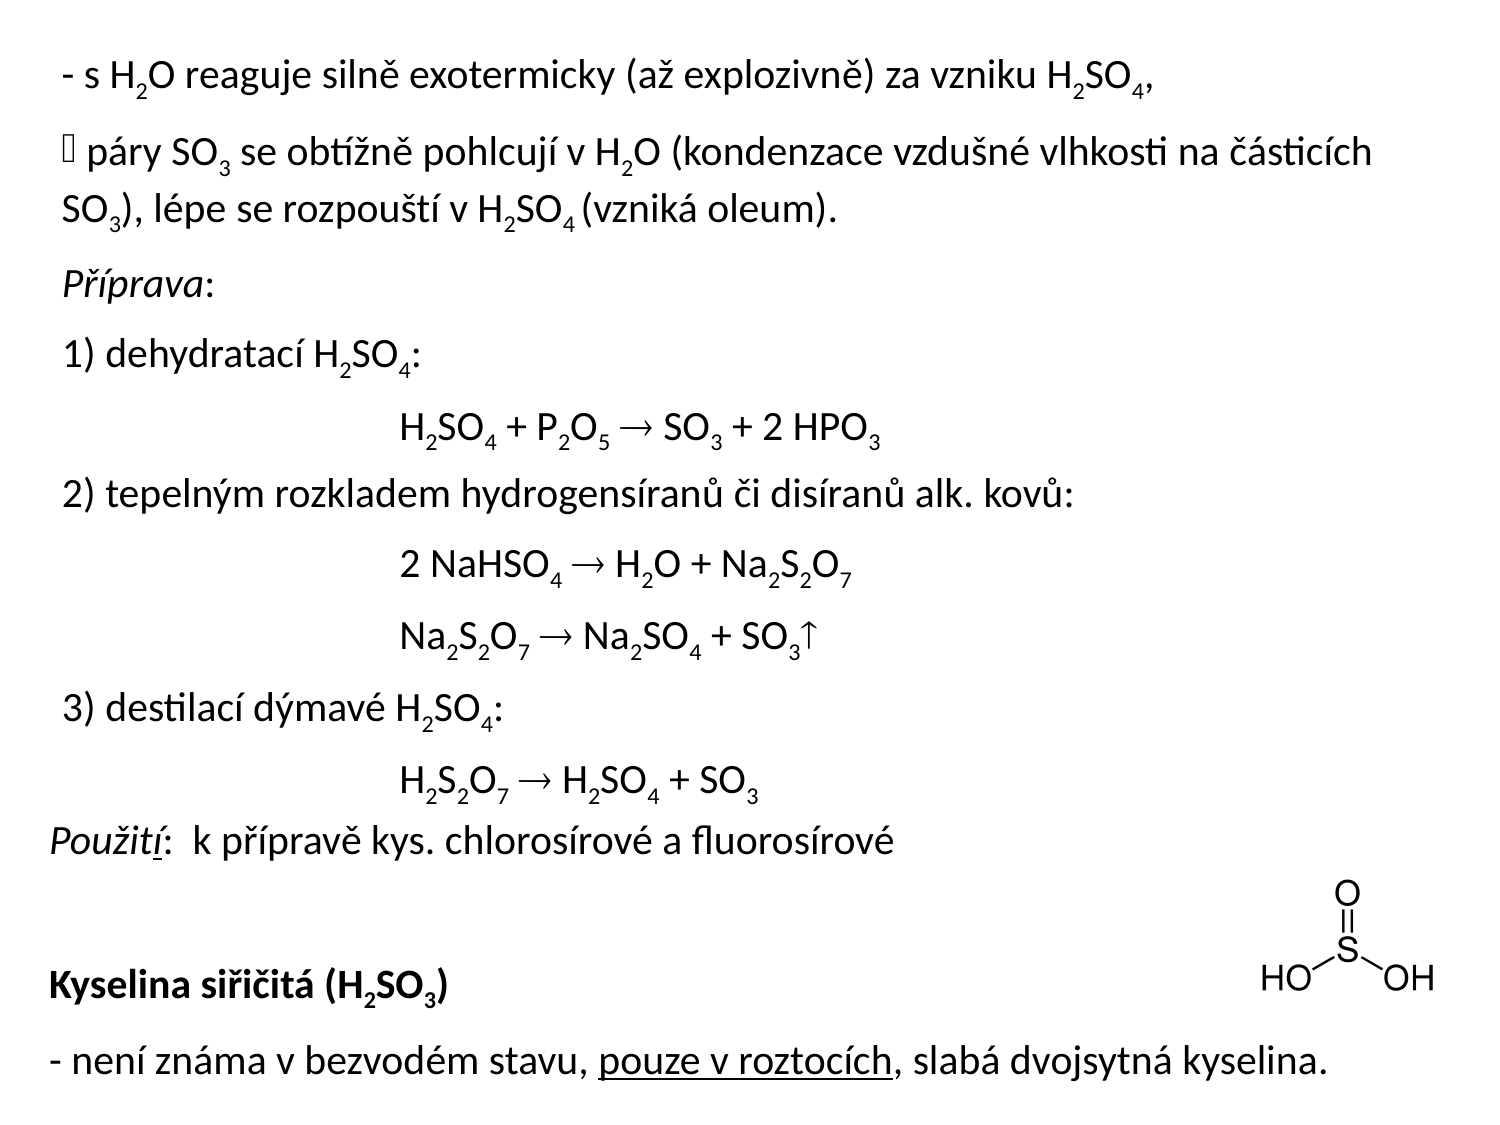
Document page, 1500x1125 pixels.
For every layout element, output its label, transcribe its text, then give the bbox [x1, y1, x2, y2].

text_box - s H2O reaguje silně exotermicky (až explozivně) za vzniku H2SO4, páry SO3 se obtížně pohlcují v H2O (kondenzace vzdušné vlhkosti na částicích SO3), lépe se rozpouští v H2SO4 (vzniká oleum). [46, 39, 1454, 245]
list Příprava: 1) dehydratací H2SO4: H2SO4 + P2O5  SO3 + 2 HPO3 2) tepelným rozkladem hydrogensíranů či disíranů alk. kovů: 2 NaHSO4  H2O + Na2S2O7 Na2S2O7  Na2SO4 + SO3 3) destilací dýmavé H2SO4: H2S2O7  H2SO4 + SO3 [46, 253, 1270, 805]
text_box Použití: k přípravě kys. chlorosírové a fluorosírové [34, 805, 1314, 871]
picture [1254, 871, 1441, 999]
text_box Kyselina siřičitá (H2SO3) - není známa v bezvodém stavu, pouze v roztocích, slabá dvojsytná kyselina. [34, 948, 1441, 1091]
